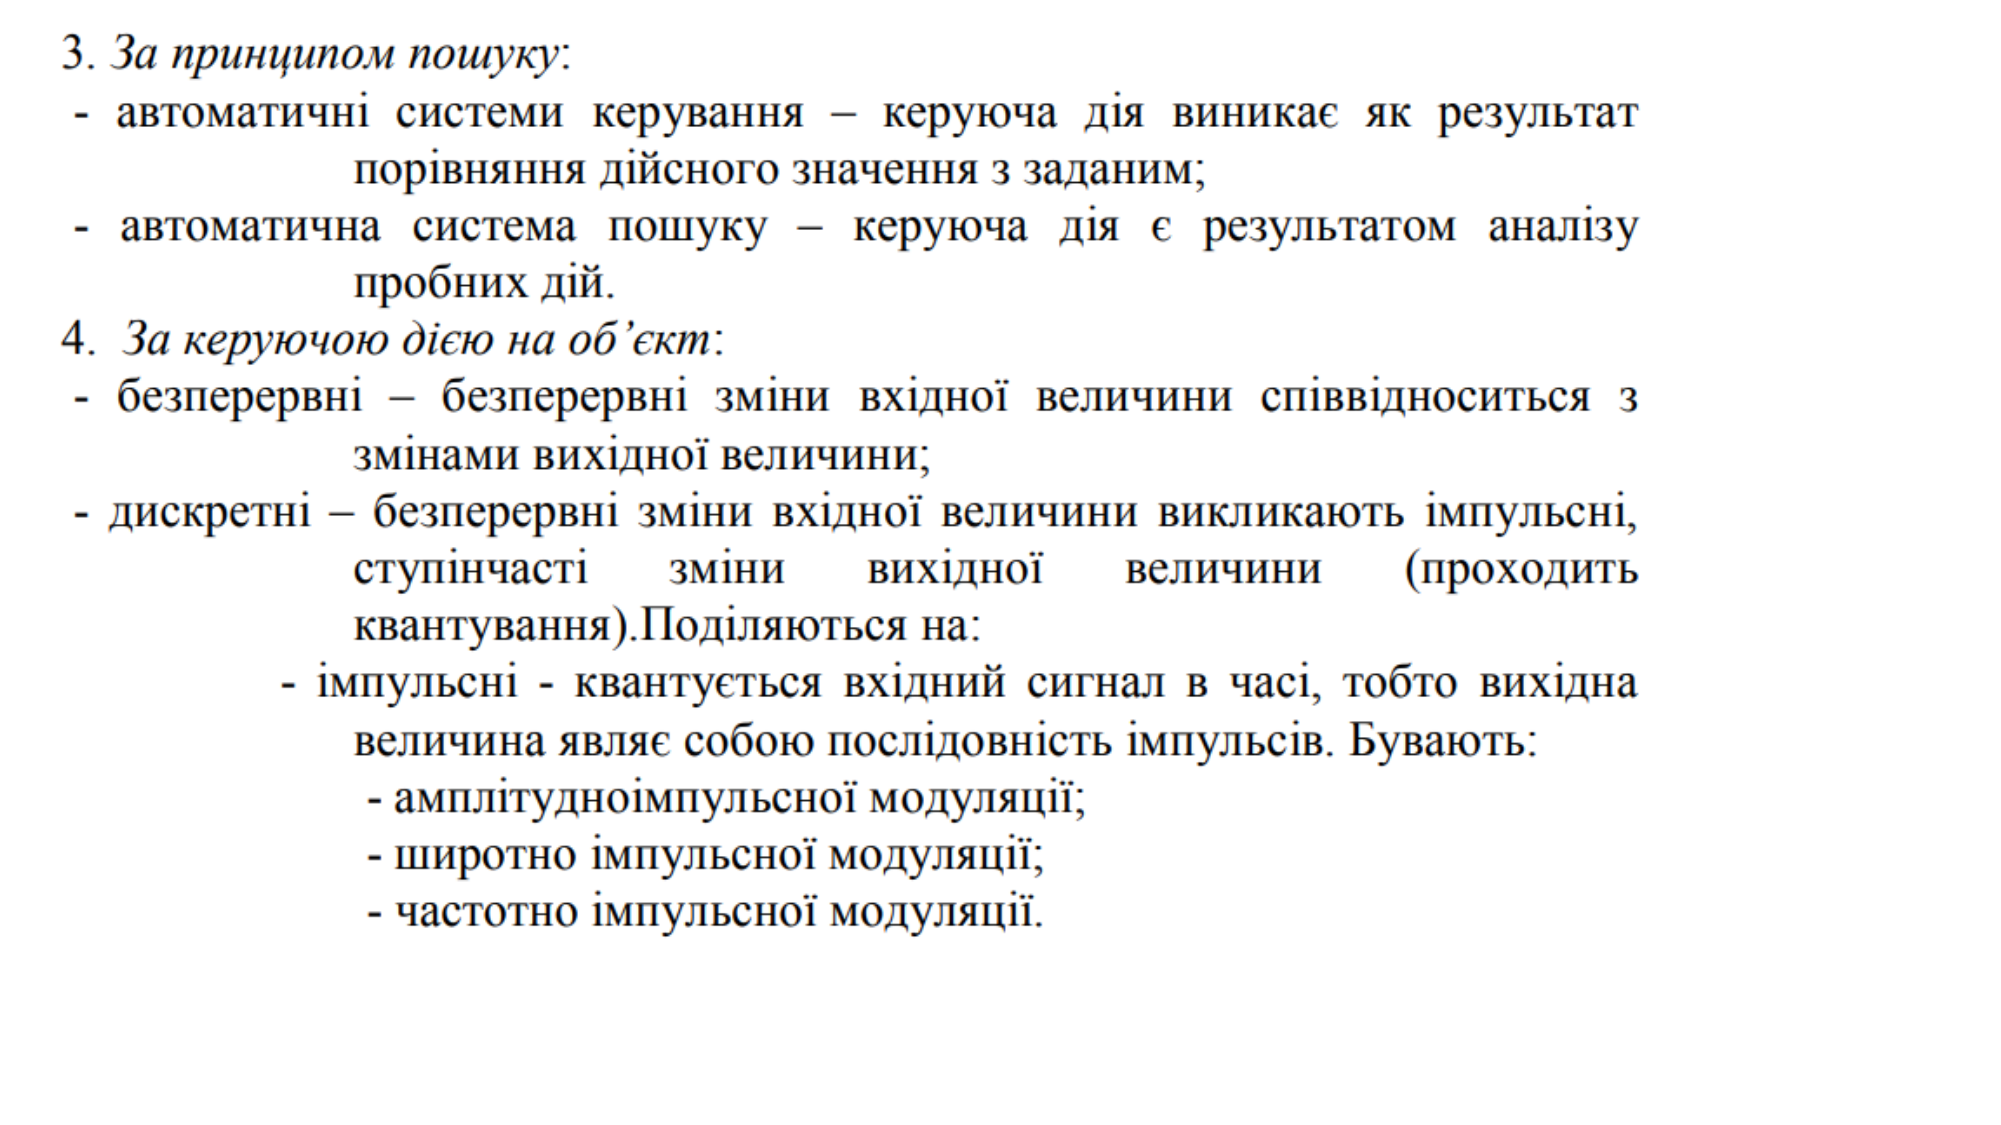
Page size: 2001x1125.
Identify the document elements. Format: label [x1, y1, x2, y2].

list [39, 26, 1683, 955]
